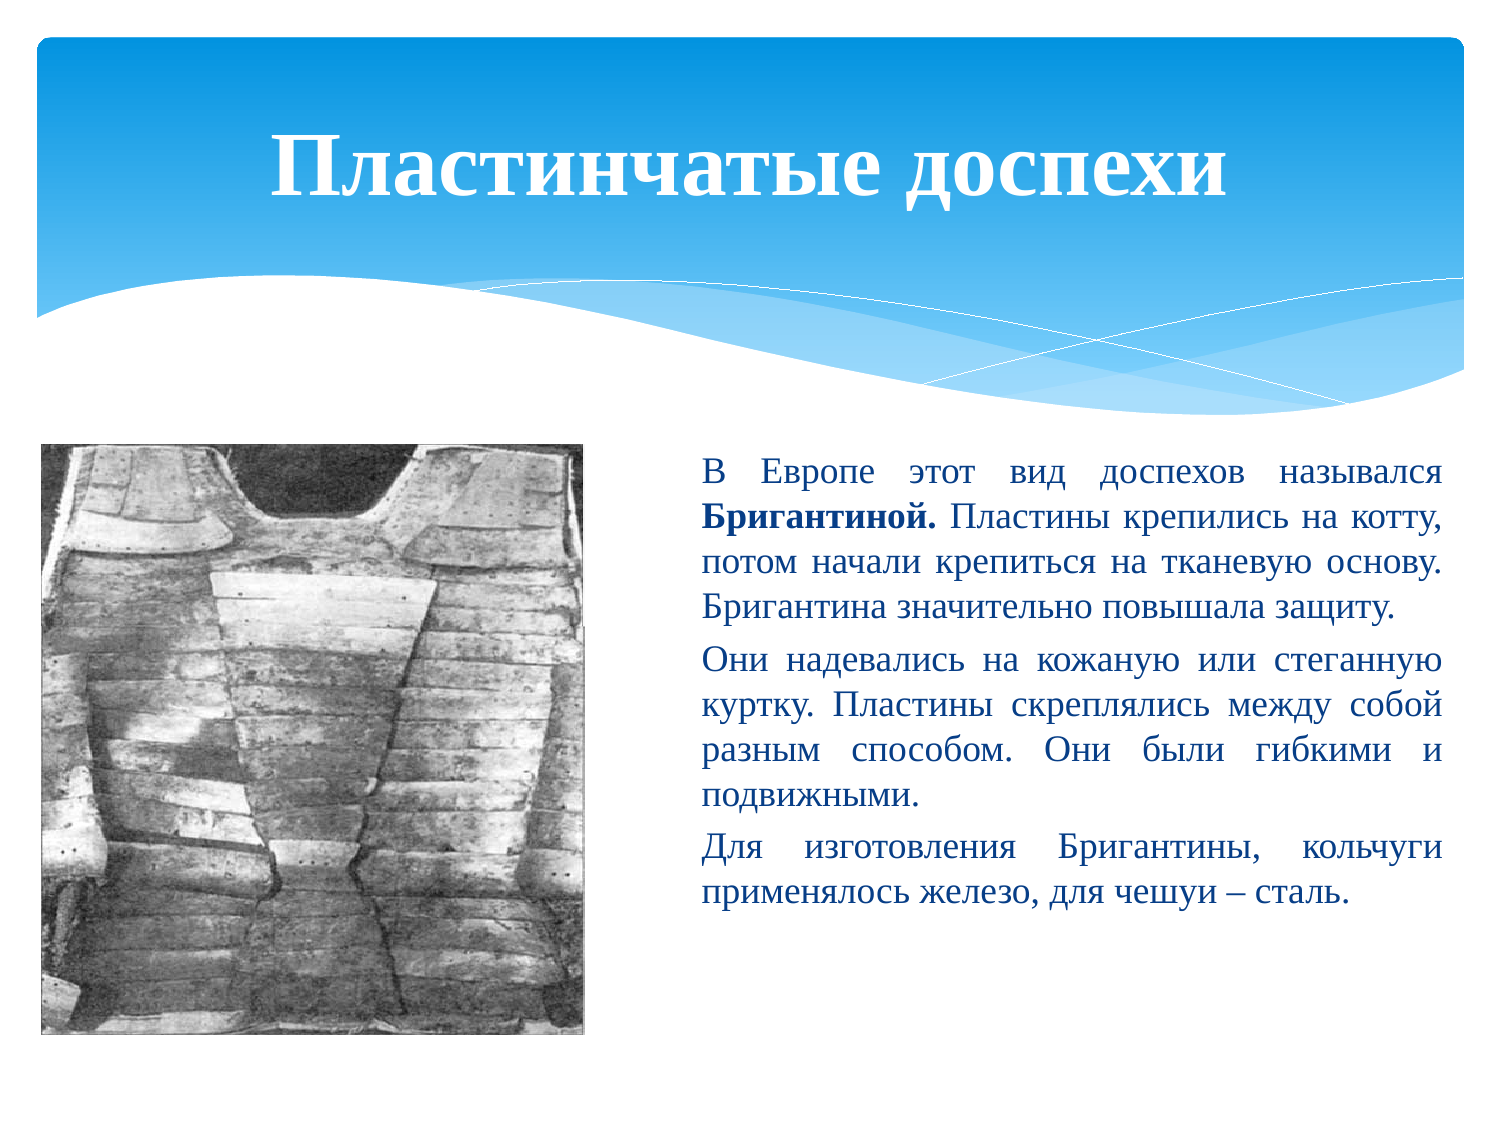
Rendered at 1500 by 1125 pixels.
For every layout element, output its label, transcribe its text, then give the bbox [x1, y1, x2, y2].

title Пластинчатые доспехи [41, 55, 1459, 261]
picture [41, 444, 585, 1036]
list В Европе этот вид доспехов назывался Бригантиной. Пластины крепились на котту, потом начали крепиться на тканевую основу. Бригантина значительно повышала защиту. Они надевались на кожаную или стеганную куртку. Пластины скреплялись между собой разным способом. Они были гибкими и подвижными. Для изготовления Бригантины, кольчуги применялось железо, для чешуи – сталь. [679, 438, 1459, 1035]
